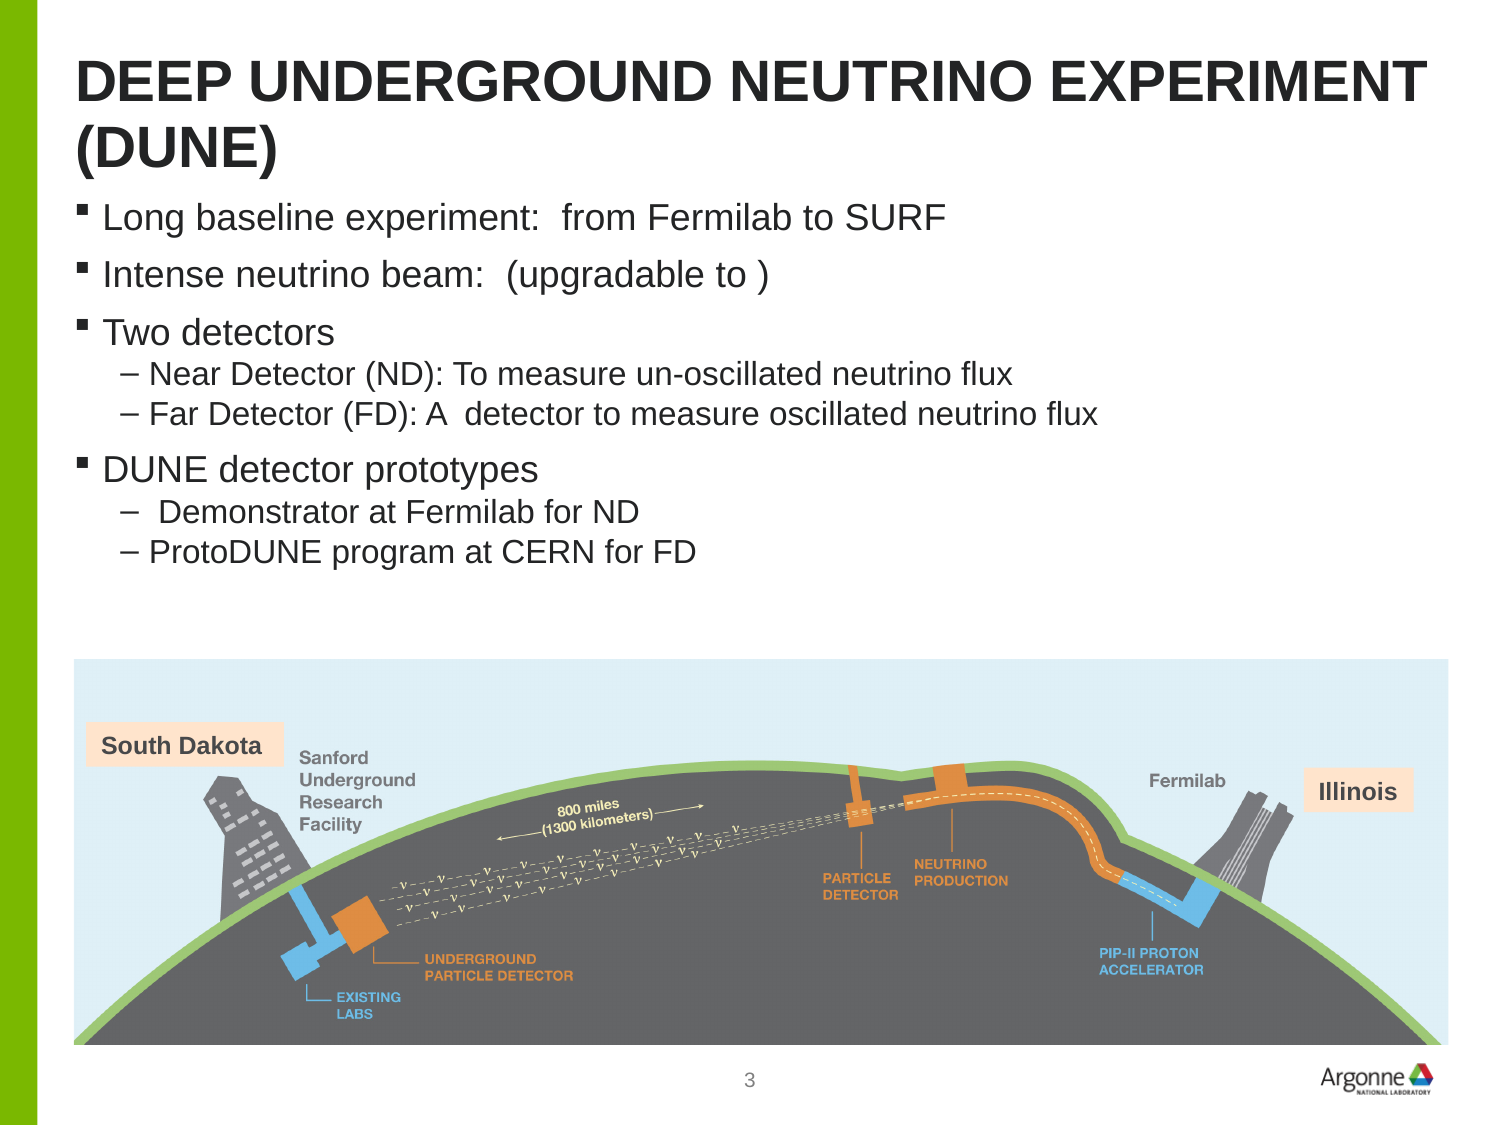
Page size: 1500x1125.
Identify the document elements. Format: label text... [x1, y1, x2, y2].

title Deep Underground Neutrino Experiment (DUNE) [75, 45, 1449, 182]
picture [73, 658, 1449, 1045]
slide_number 3 [712, 1061, 788, 1092]
picture [1315, 1055, 1442, 1102]
